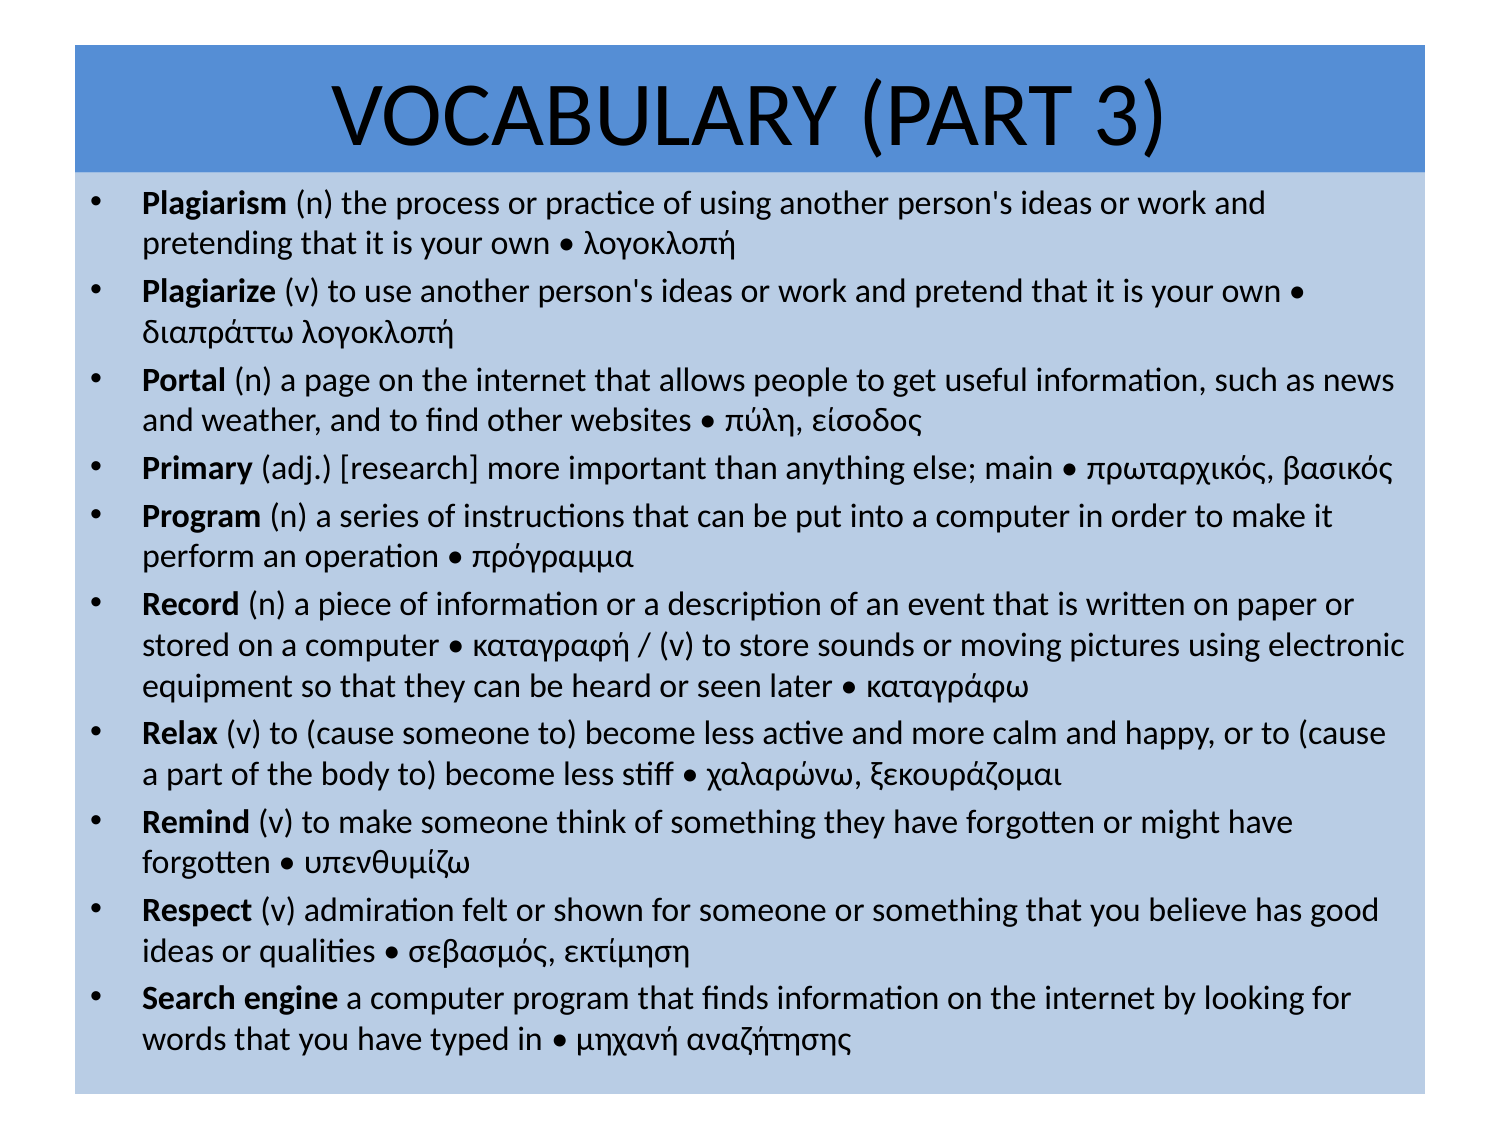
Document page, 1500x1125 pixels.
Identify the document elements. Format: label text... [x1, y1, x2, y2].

title VOCABULARY (PART 3) [75, 45, 1425, 172]
list Plagiarism (n) the process or practice of using another person's ideas or work and pretending that it is your own • λογοκλοπή Plagiarize (v) to use another person's ideas or work and pretend that it is your own • διαπράττω λογοκλοπή Portal (n) a page on the internet that allows people to get useful information, such as news and weather, and to find other websites • πύλη, είσοδος Primary (adj.) [research] more important than anything else; main • πρωταρχικός, βασικός Program (n) a series of instructions that can be put into a computer in order to make it perform an operation • πρόγραμμα Record (n) a piece of information or a description of an event that is written on paper or stored on a computer • καταγραφή / (v) to store sounds or moving pictures using electronic equipment so that they can be heard or seen later • καταγράφω Relax (v) to (cause someone to) become less active and more calm and happy, or to (cause a part of the body to) become less stiff • χαλαρώνω, ξεκουράζομαι Remind (v) to make someone think of something they have forgotten or might have forgotten • υπενθυμίζω Respect (v) admiration felt or shown for someone or something that you believe has good ideas or qualities • σεβασμός, εκτίμηση Search engine a computer program that finds information on the internet by looking for words that you have typed in • μηχανή αναζήτησης [75, 172, 1425, 1094]
